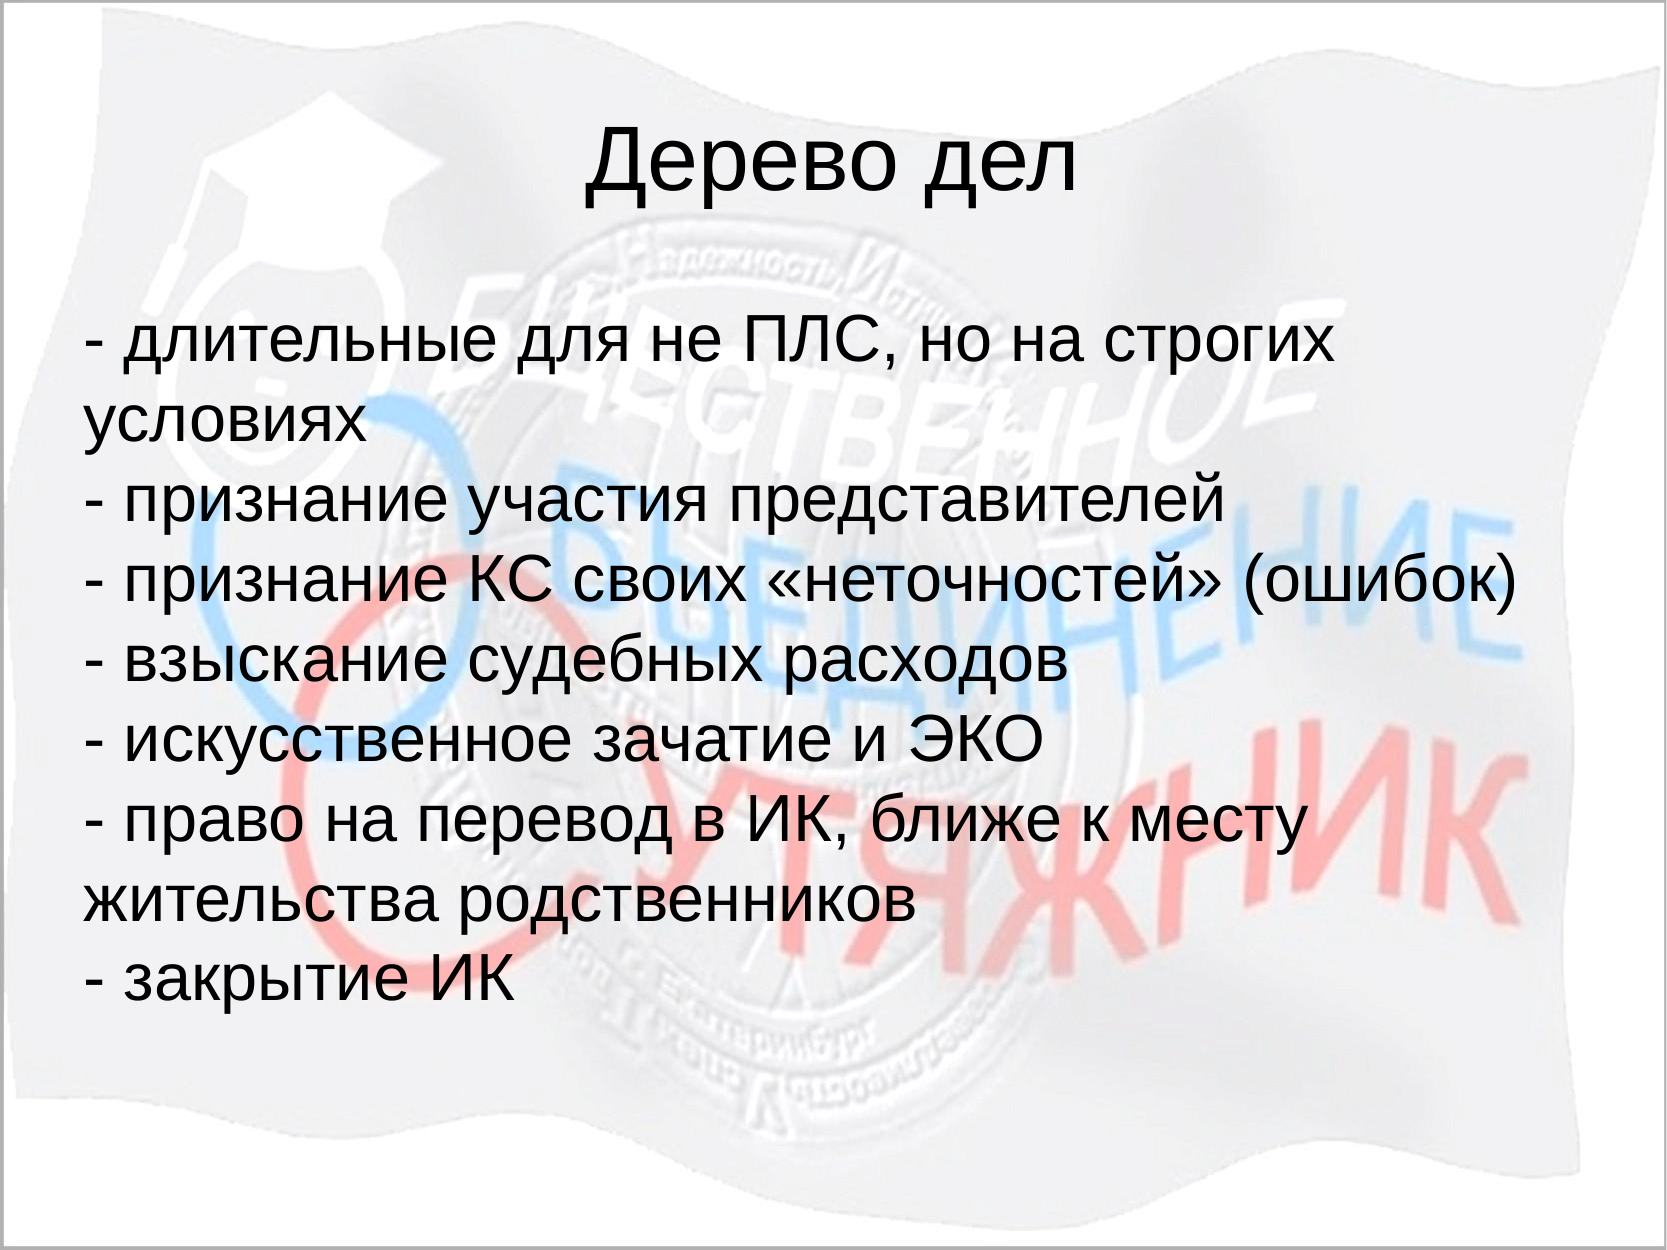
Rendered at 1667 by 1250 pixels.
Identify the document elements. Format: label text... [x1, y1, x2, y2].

text_box Дерево дел [83, 49, 1583, 258]
text_box - длительные для не ПЛС, но на строгих условиях - признание участия представителей - признание КС своих «неточностей» (ошибок) - взыскание судебных расходов - искусственное зачатие и ЭКО - право на перевод в ИК, ближе к месту жительства родственников - закрытие ИК [83, 292, 1583, 1017]
picture [0, 0, 1667, 1250]
